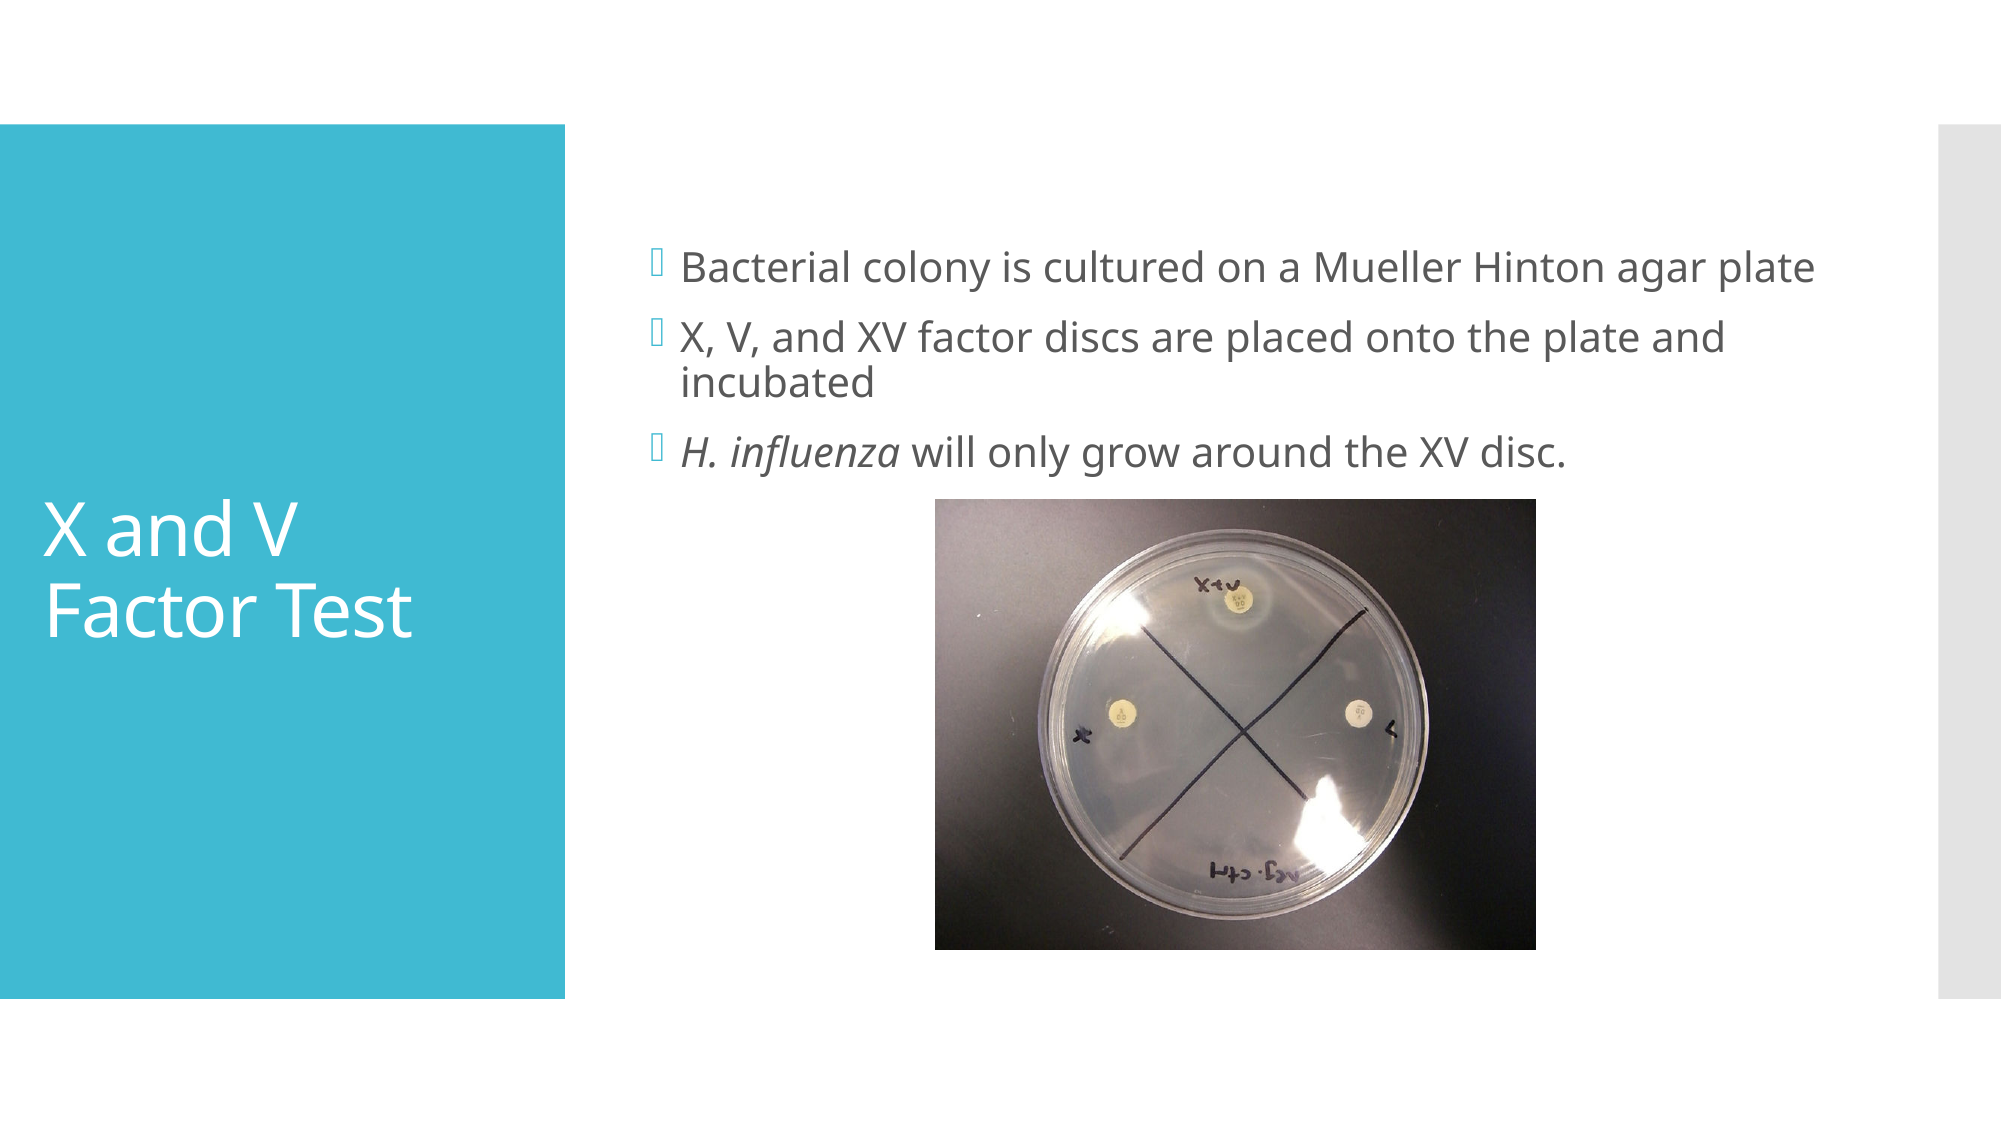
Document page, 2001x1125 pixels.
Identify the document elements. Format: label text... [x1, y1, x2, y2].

list Bacterial colony is cultured on a Mueller Hinton agar plate X, V, and XV factor discs are placed onto the plate and incubated H. influenza will only grow around the XV disc. [635, 0, 1836, 782]
title X and V Factor Test [28, 195, 513, 950]
picture [934, 499, 1536, 951]
